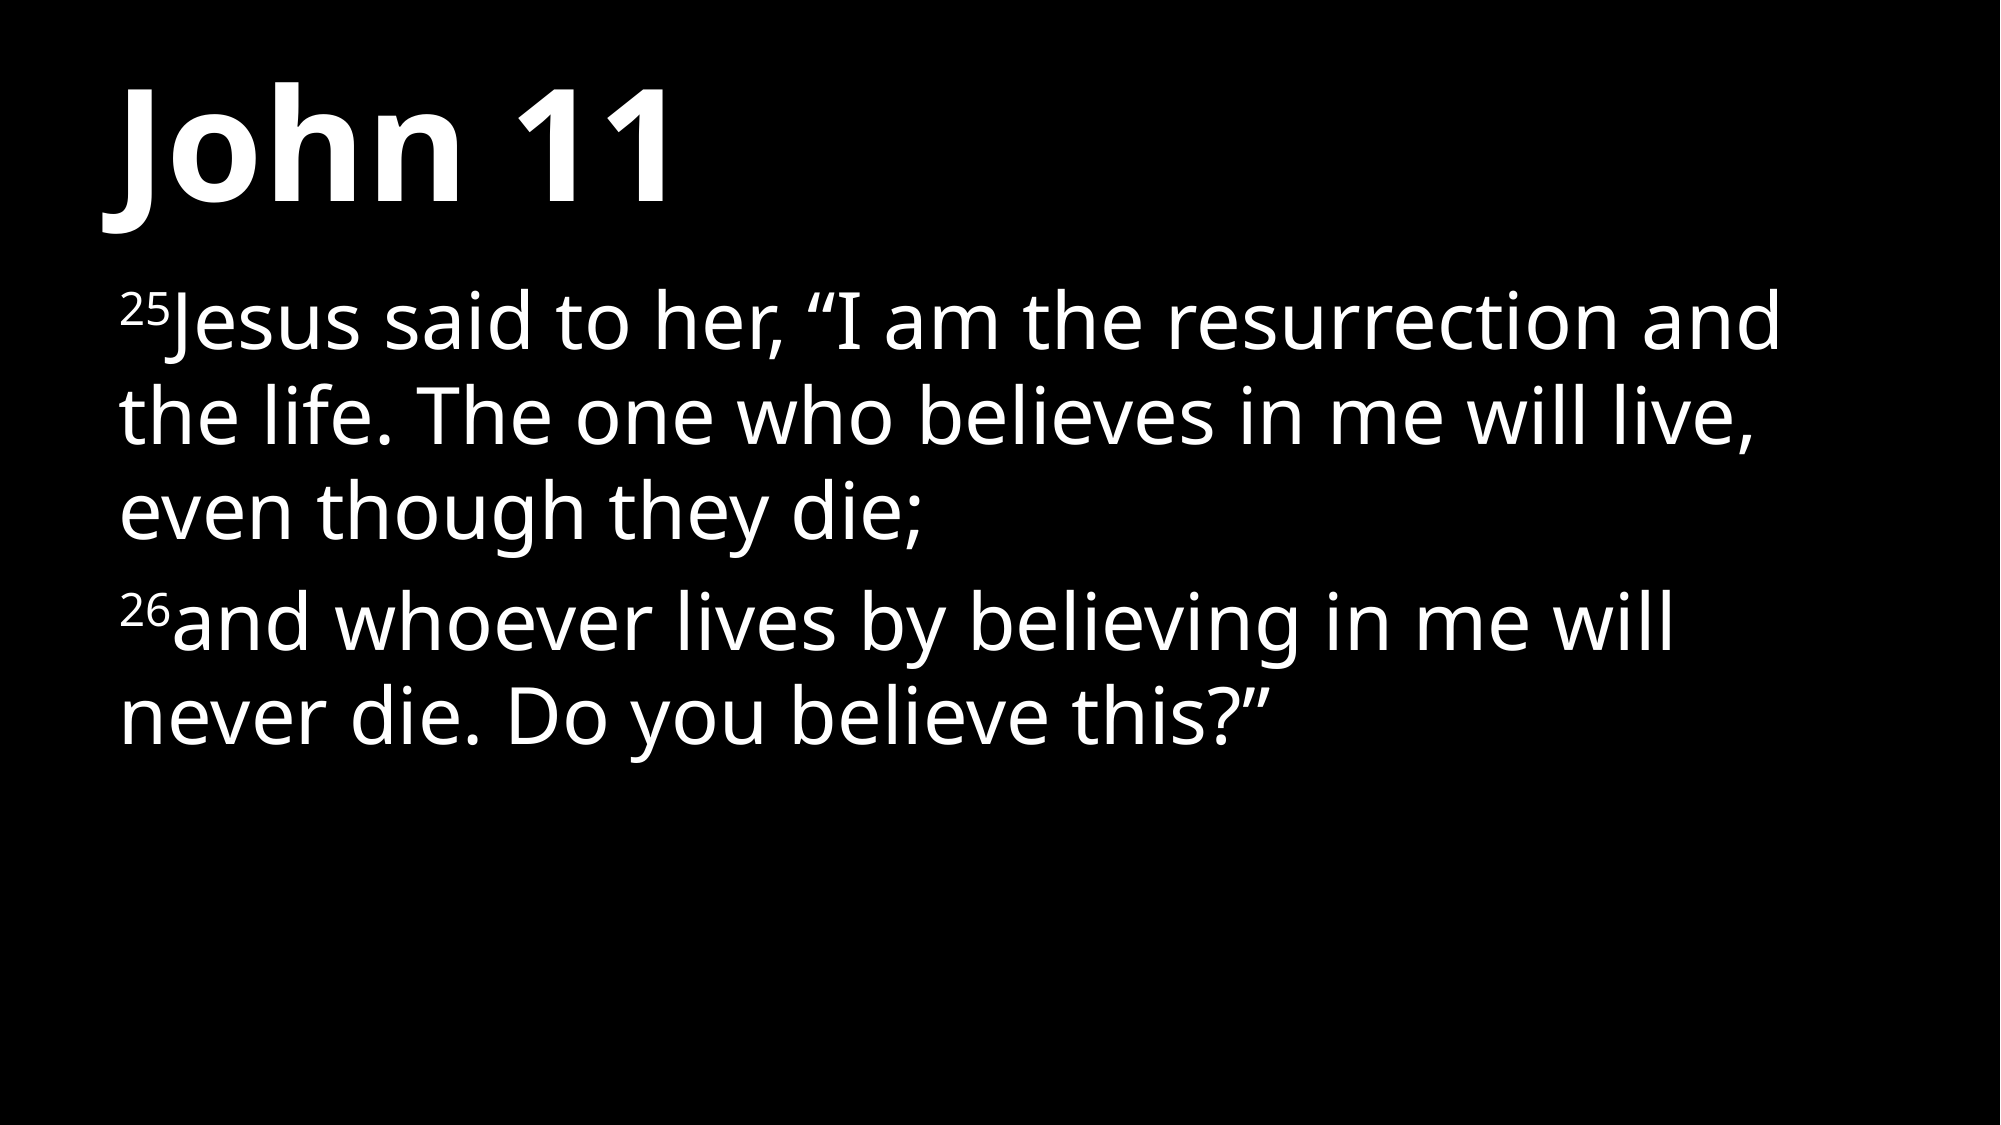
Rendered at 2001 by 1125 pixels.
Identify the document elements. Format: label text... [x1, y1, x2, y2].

title John 11 [99, 45, 1900, 233]
list 25Jesus said to her, “I am the resurrection and the life. The one who believes in me will live, even though they die; 26and whoever lives by believing in me will never die. Do you believe this?” [103, 262, 1904, 1005]
